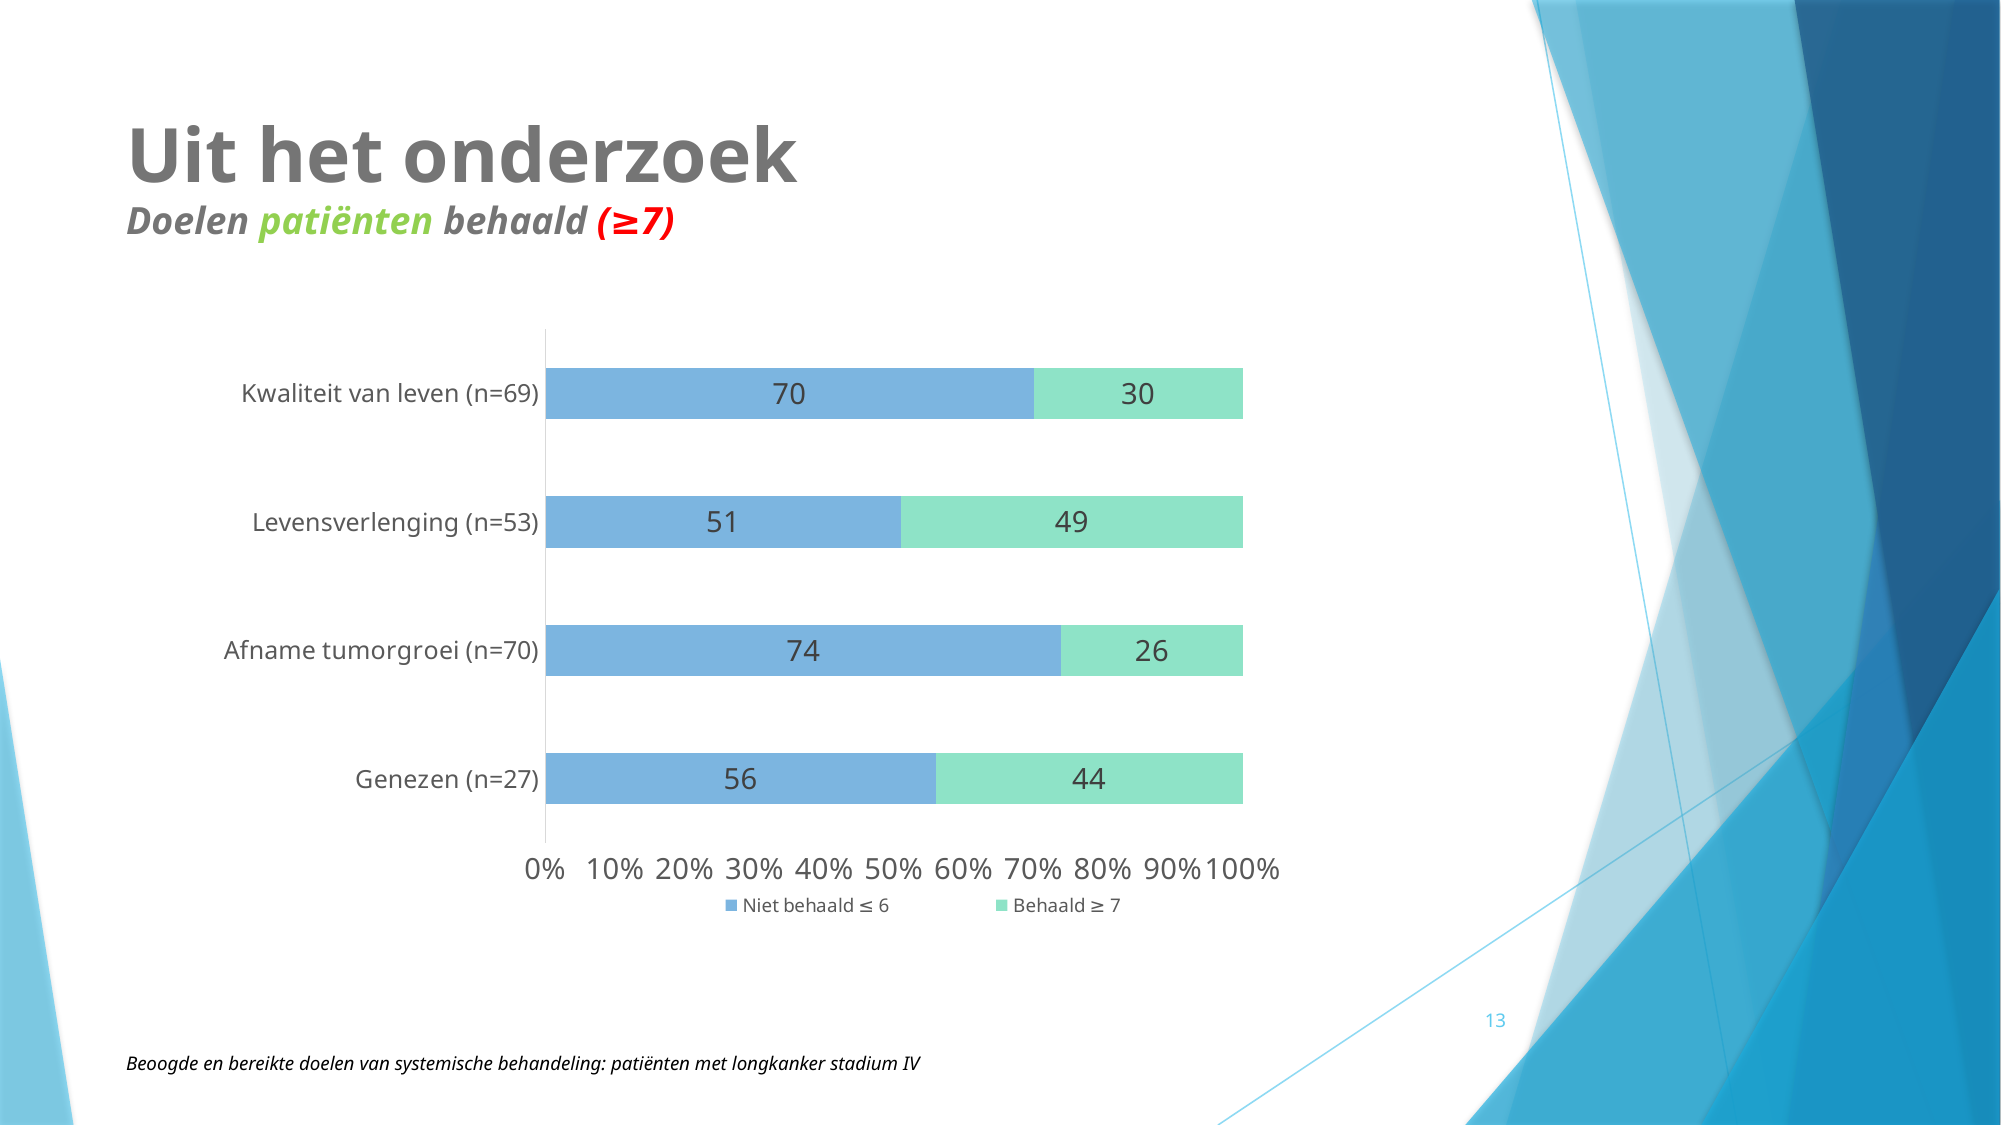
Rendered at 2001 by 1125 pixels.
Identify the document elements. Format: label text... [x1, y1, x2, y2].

slide_number 13 [1409, 991, 1522, 1051]
title Uit het onderzoek Doelen patiënten behaald (≥7) [111, 99, 1522, 317]
footer Beoogde en bereikte doelen van systemische behandeling: patiënten met longkanker stadium IV [111, 1032, 1145, 1093]
chart [201, 316, 1304, 953]
